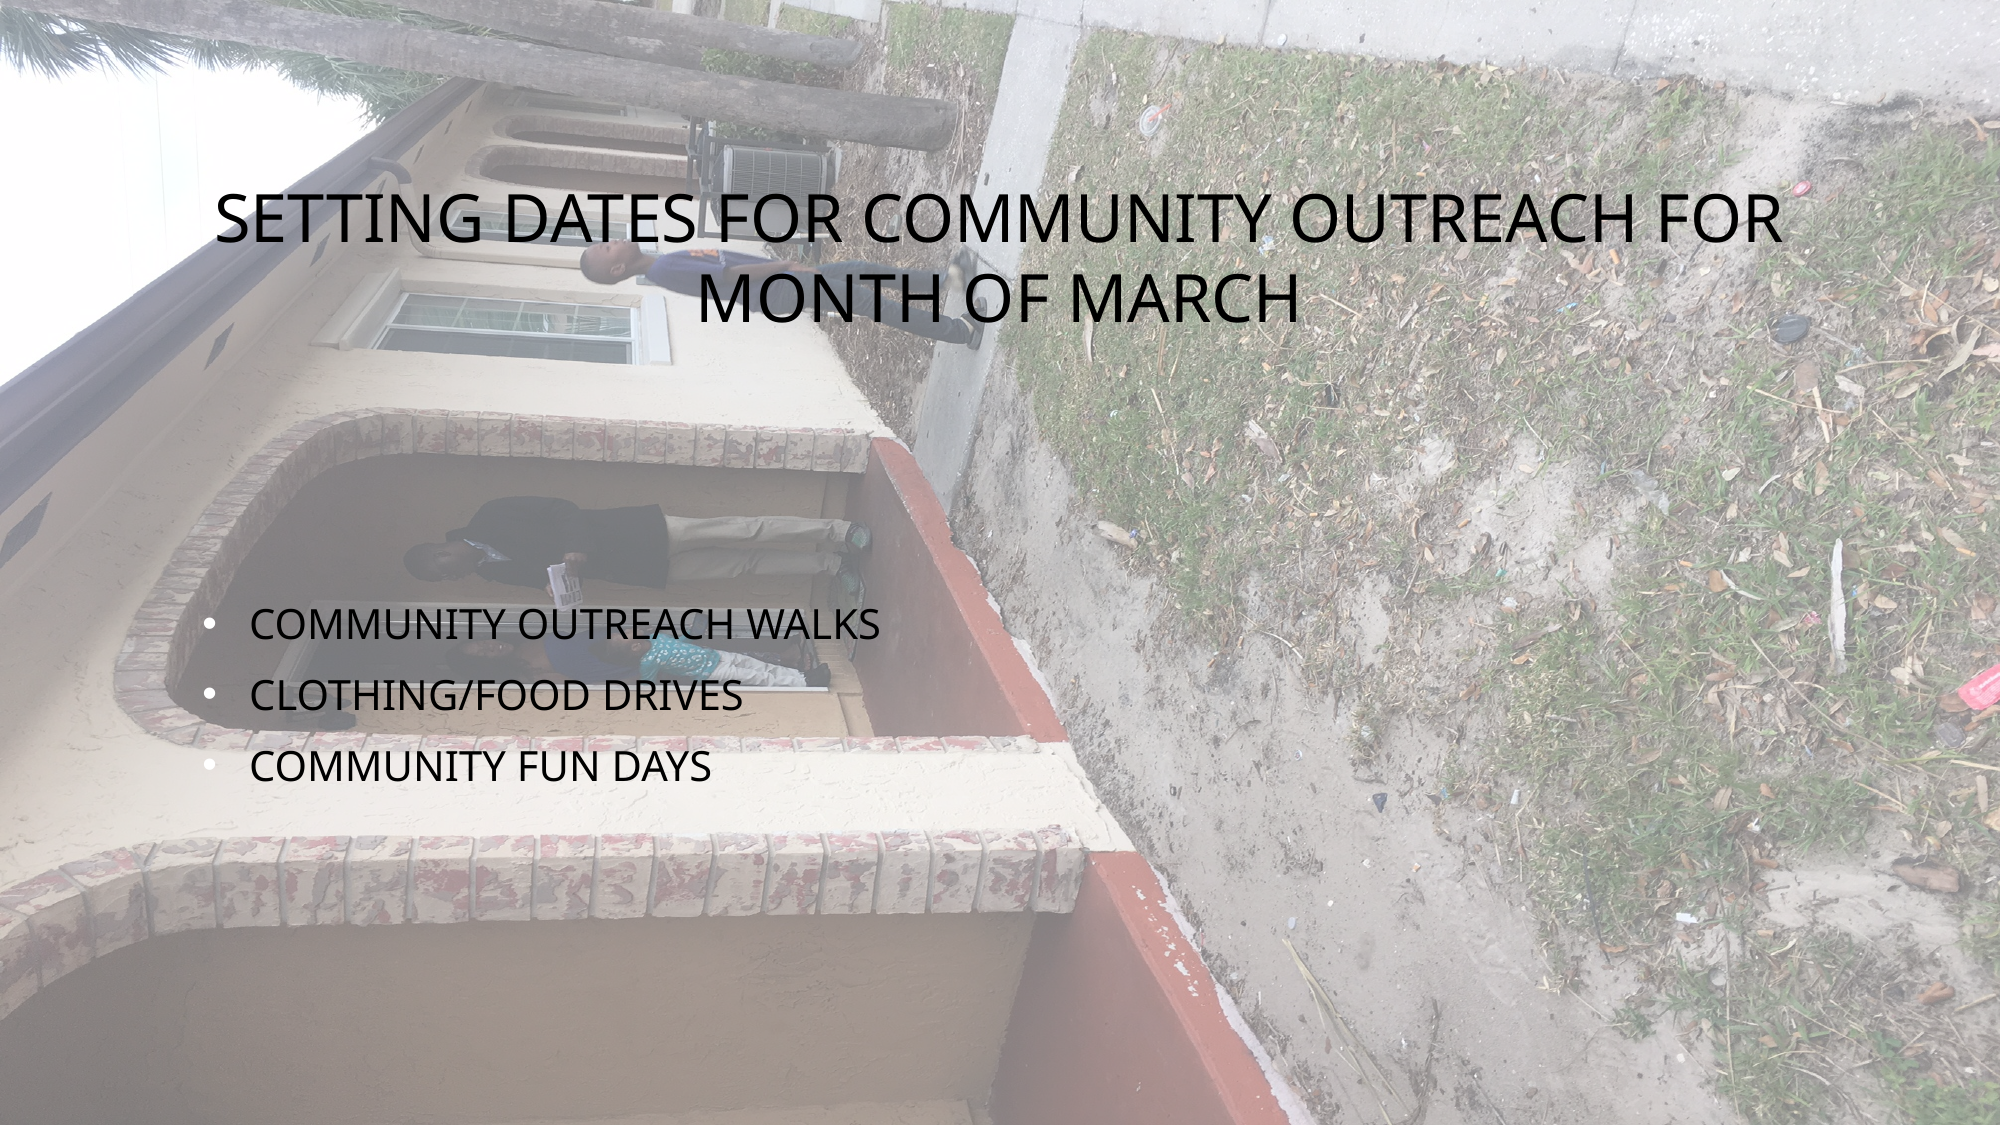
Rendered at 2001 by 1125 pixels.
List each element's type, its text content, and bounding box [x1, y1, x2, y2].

list Community outreach walks Clothing/food drives Community fun days [187, 437, 1813, 950]
title SETTING DATES FOR COMMUNITY OUTREACH FOR MONTH OF MARCH [187, 99, 1813, 413]
